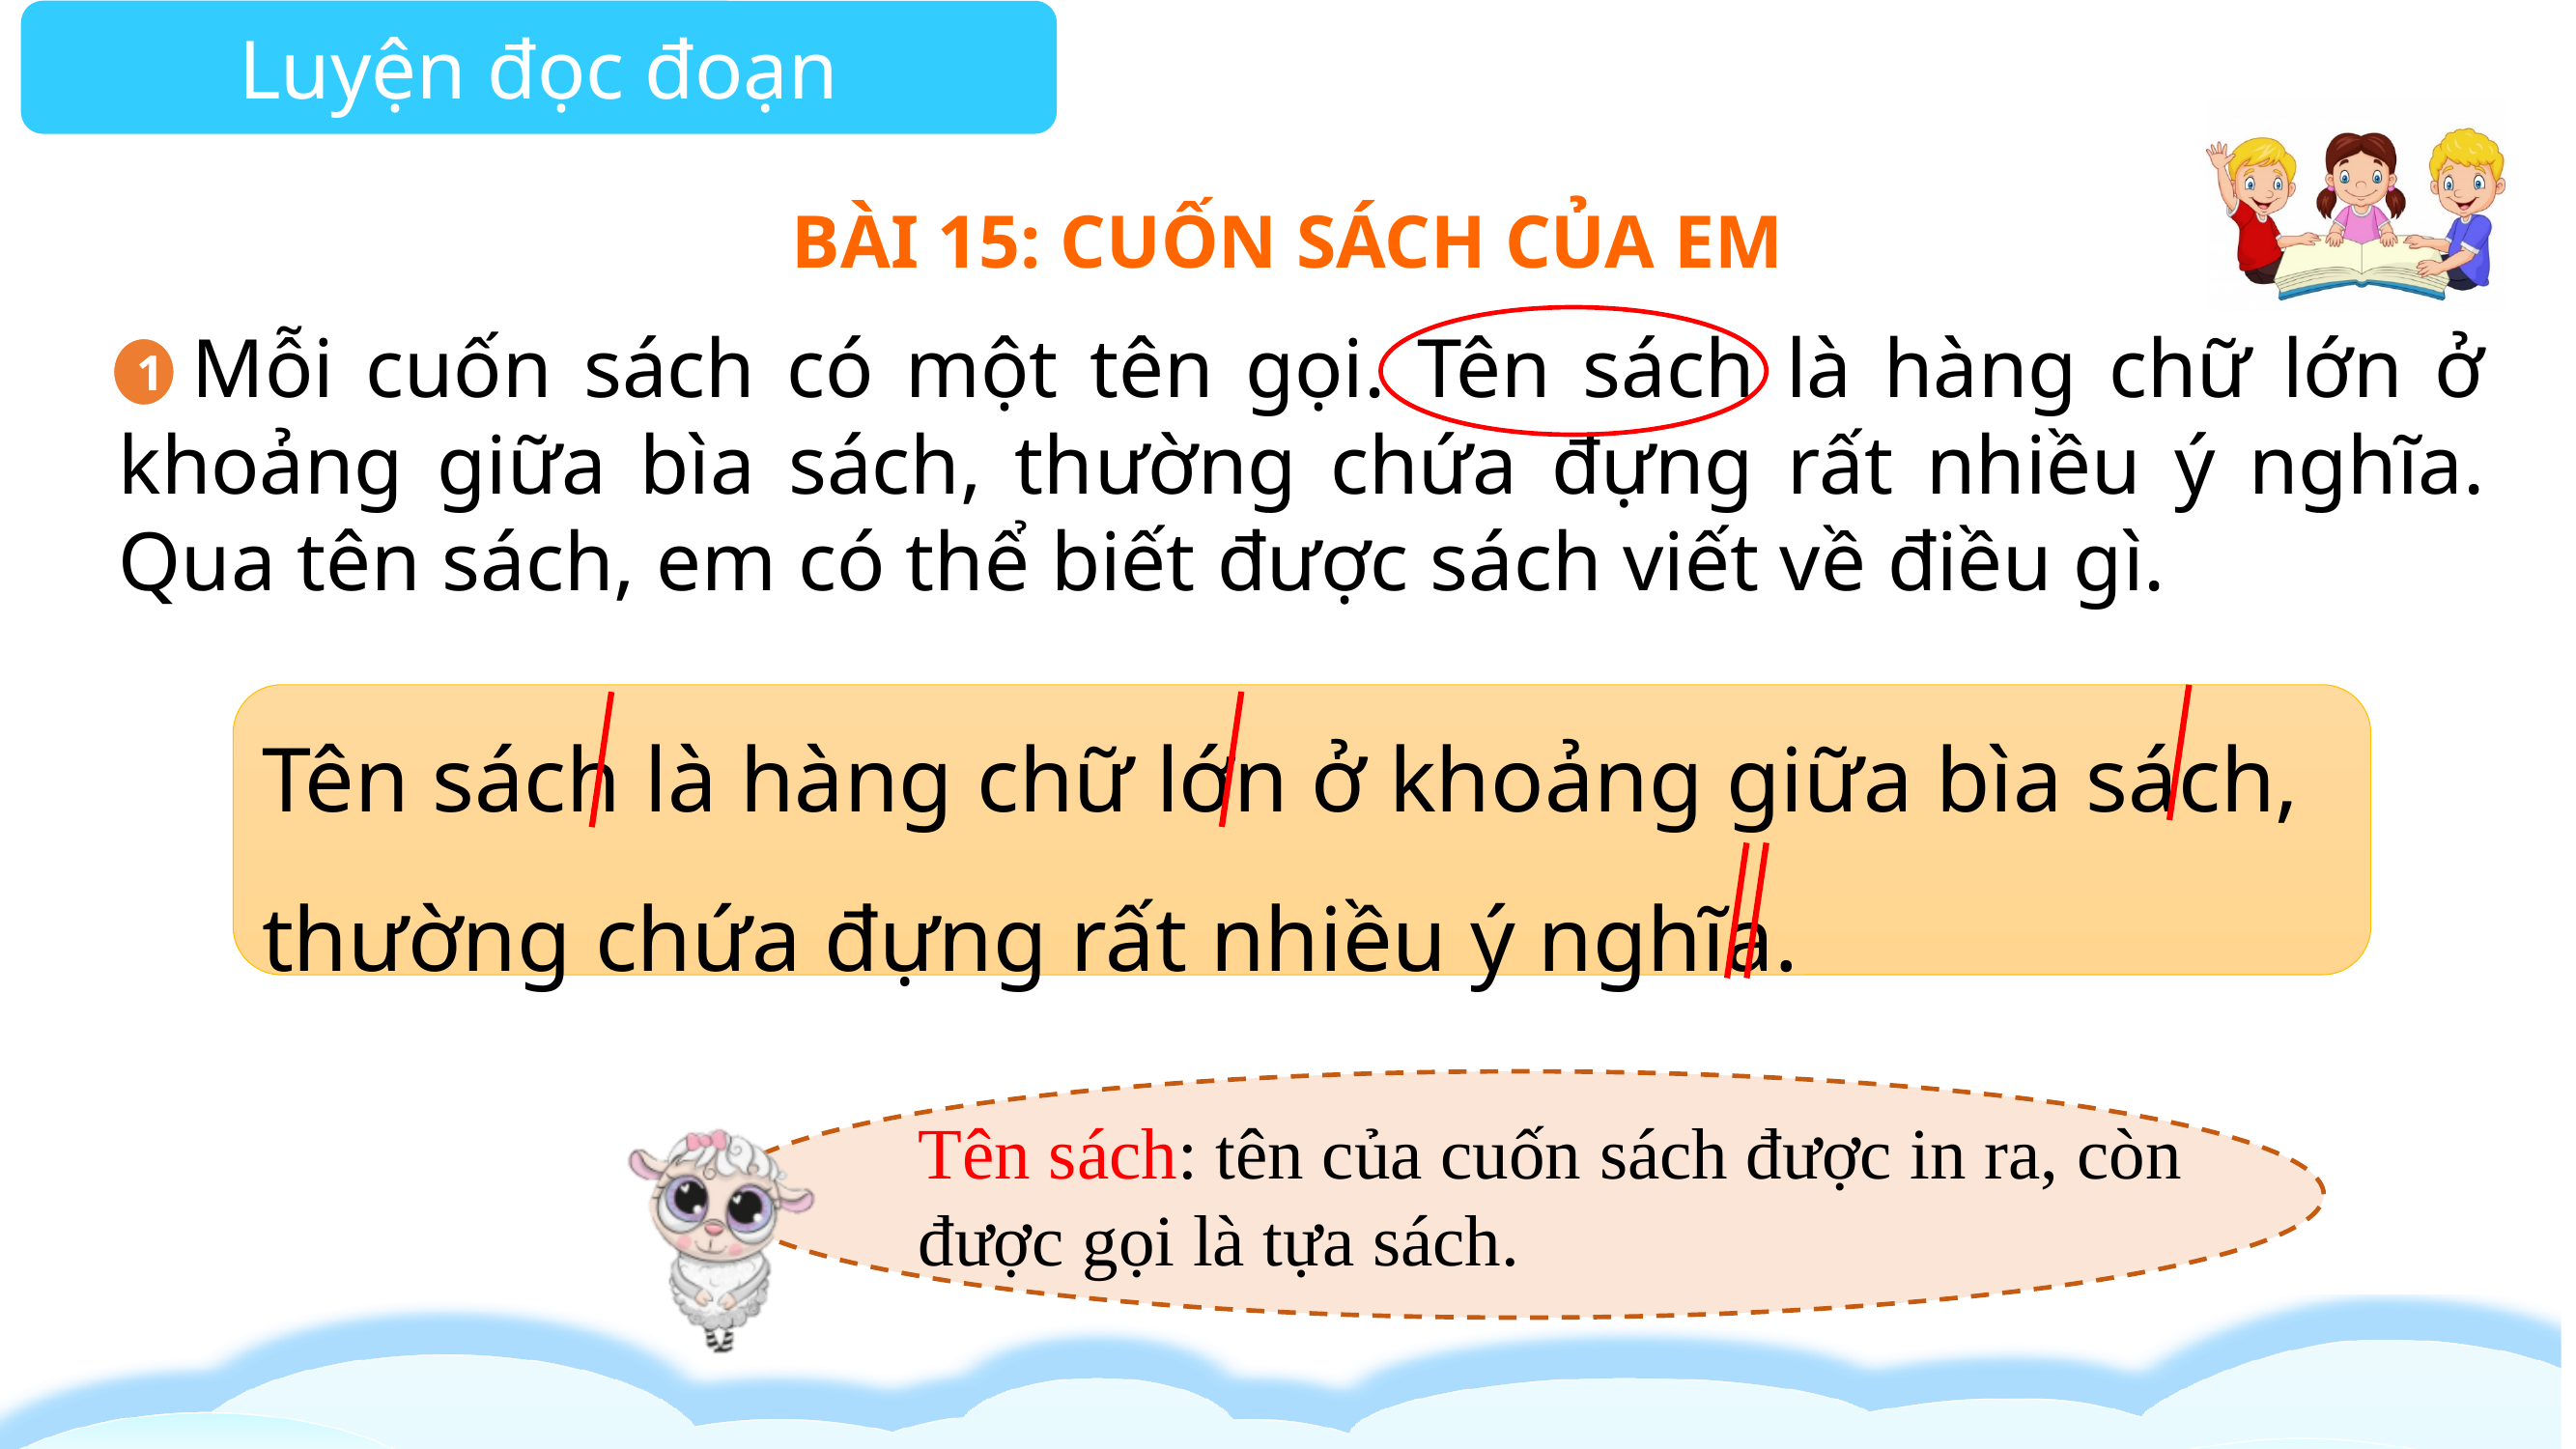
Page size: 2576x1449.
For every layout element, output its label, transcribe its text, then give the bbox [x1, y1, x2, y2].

text_box BÀI 15: CUỐN SÁCH CỦA EM [585, 185, 1990, 293]
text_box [2169, 684, 2190, 820]
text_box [1727, 842, 1747, 979]
text_box Mỗi cuốn sách có một tên gọi. Tên sách là hàng chữ lớn ở khoảng giữa bìa sách, thường chứa đựng rất nhiều ý nghĩa. Qua tên sách, em có thể biết được sách viết về điều gì. [99, 307, 2505, 616]
picture [0, 1120, 2562, 1449]
text_box [1379, 305, 1768, 437]
text_box [1027, 1070, 2013, 1096]
picture [2206, 99, 2505, 311]
text_box [845, 1116, 898, 1273]
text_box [591, 692, 612, 828]
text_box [1221, 691, 1242, 827]
text_box Tên sách là hàng chữ lớn ở khoảng giữa bìa sách, thường chứa đựng rất nhiều ý nghĩa. [232, 684, 2372, 976]
text_box Luyện đọc đoạn [19, 0, 1059, 135]
text_box 1 [112, 336, 176, 407]
text_box Tên sách: tên của cuốn sách được in ra, còn được gọi là tựa sách. [898, 1096, 2307, 1291]
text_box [1747, 842, 1767, 979]
text_box [2307, 1167, 2325, 1222]
